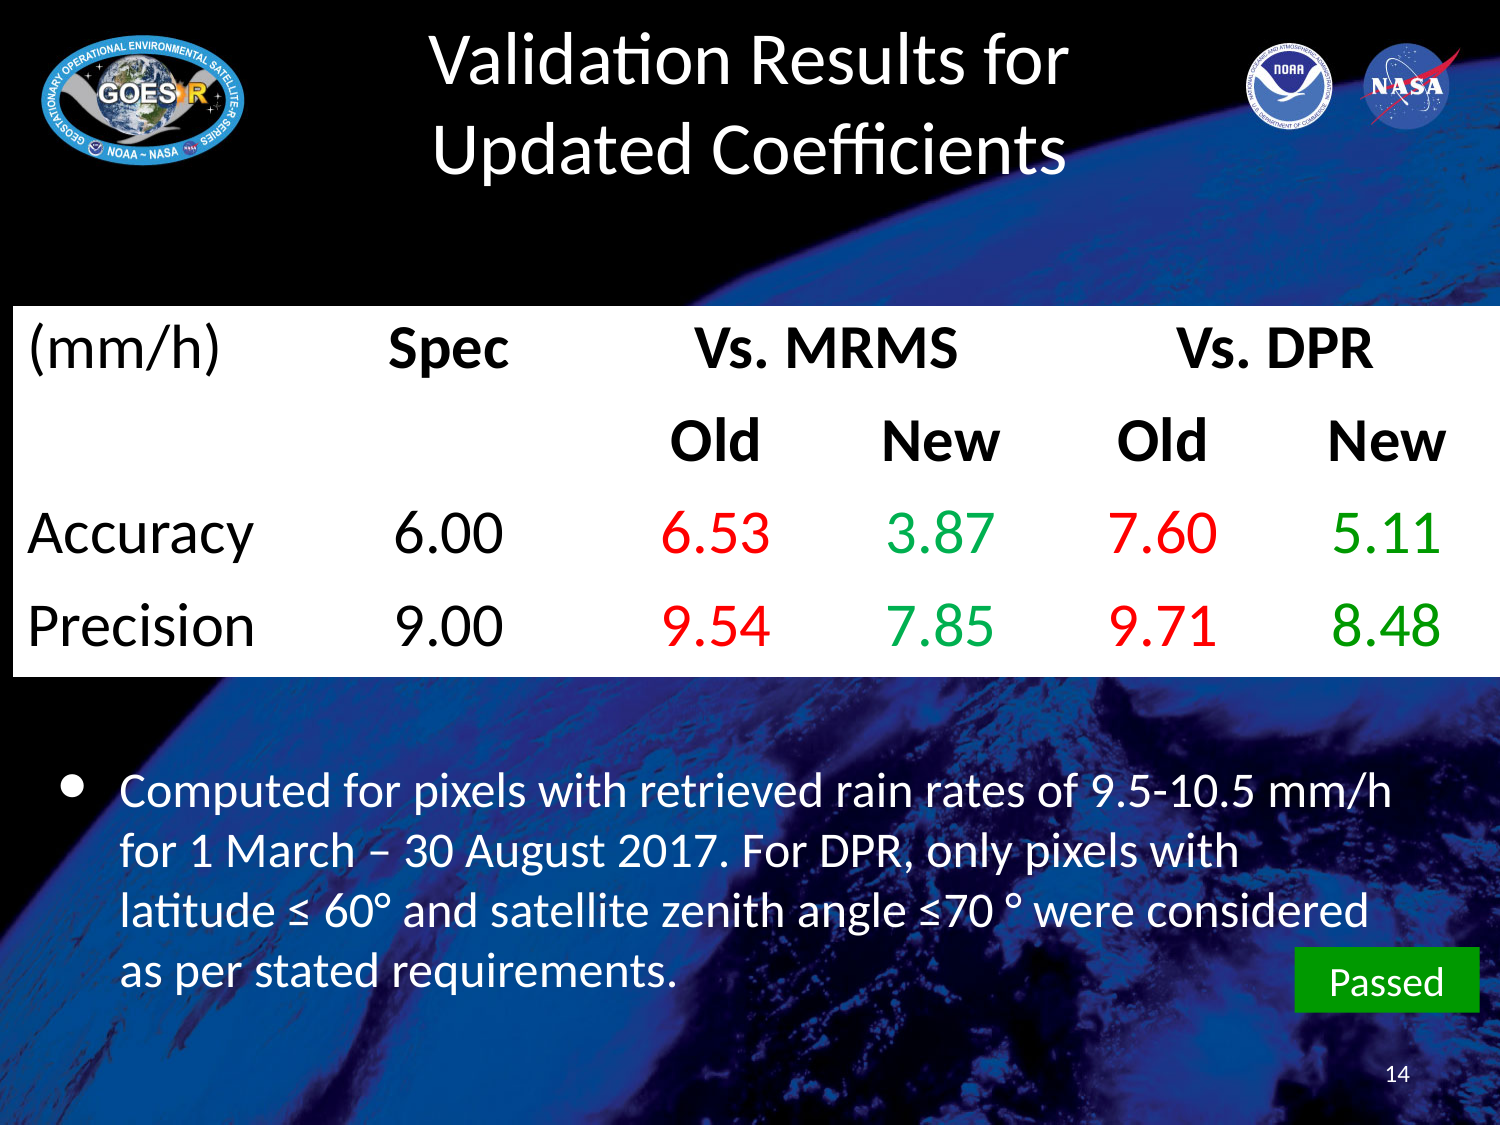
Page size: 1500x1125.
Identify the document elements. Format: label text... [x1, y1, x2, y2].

title Validation Results for Updated Coefficients [300, 14, 1200, 185]
table_header Vs. DPR [1052, 306, 1500, 399]
slide_number 14 [1074, 1042, 1425, 1103]
table_cell 7.60 [1052, 492, 1275, 585]
text_box Computed for pixels with retrieved rain rates of 9.5-10.5 mm/h for 1 March – 30 August 2017. For DPR, only pixels with latitude ≤ 60° and satellite zenith angle ≤70 ° were considered as per stated requirements. [29, 742, 1411, 1013]
table_cell 7.85 [831, 585, 1052, 677]
table_cell 3.87 [831, 492, 1052, 585]
table_cell 8.48 [1275, 585, 1500, 677]
table_cell New [831, 399, 1052, 492]
table_cell New [1275, 399, 1500, 492]
text_box Passed [1411, 947, 1480, 1013]
table_cell Precision [13, 585, 296, 677]
table_cell 9.54 [602, 585, 831, 677]
table_cell Accuracy [13, 492, 296, 585]
table_cell 9.00 [296, 585, 602, 677]
table_cell Old [1052, 399, 1275, 492]
table_cell Old [602, 399, 831, 492]
table_cell 5.11 [1275, 492, 1500, 585]
table_cell 6.53 [602, 492, 831, 585]
table_header Spec [296, 306, 602, 492]
table_header (mm/h) [13, 306, 296, 492]
picture [0, 0, 1500, 1125]
table_header Vs. MRMS [602, 306, 1052, 399]
table_cell 9.71 [1052, 585, 1275, 677]
table_cell 6.00 [296, 492, 602, 585]
